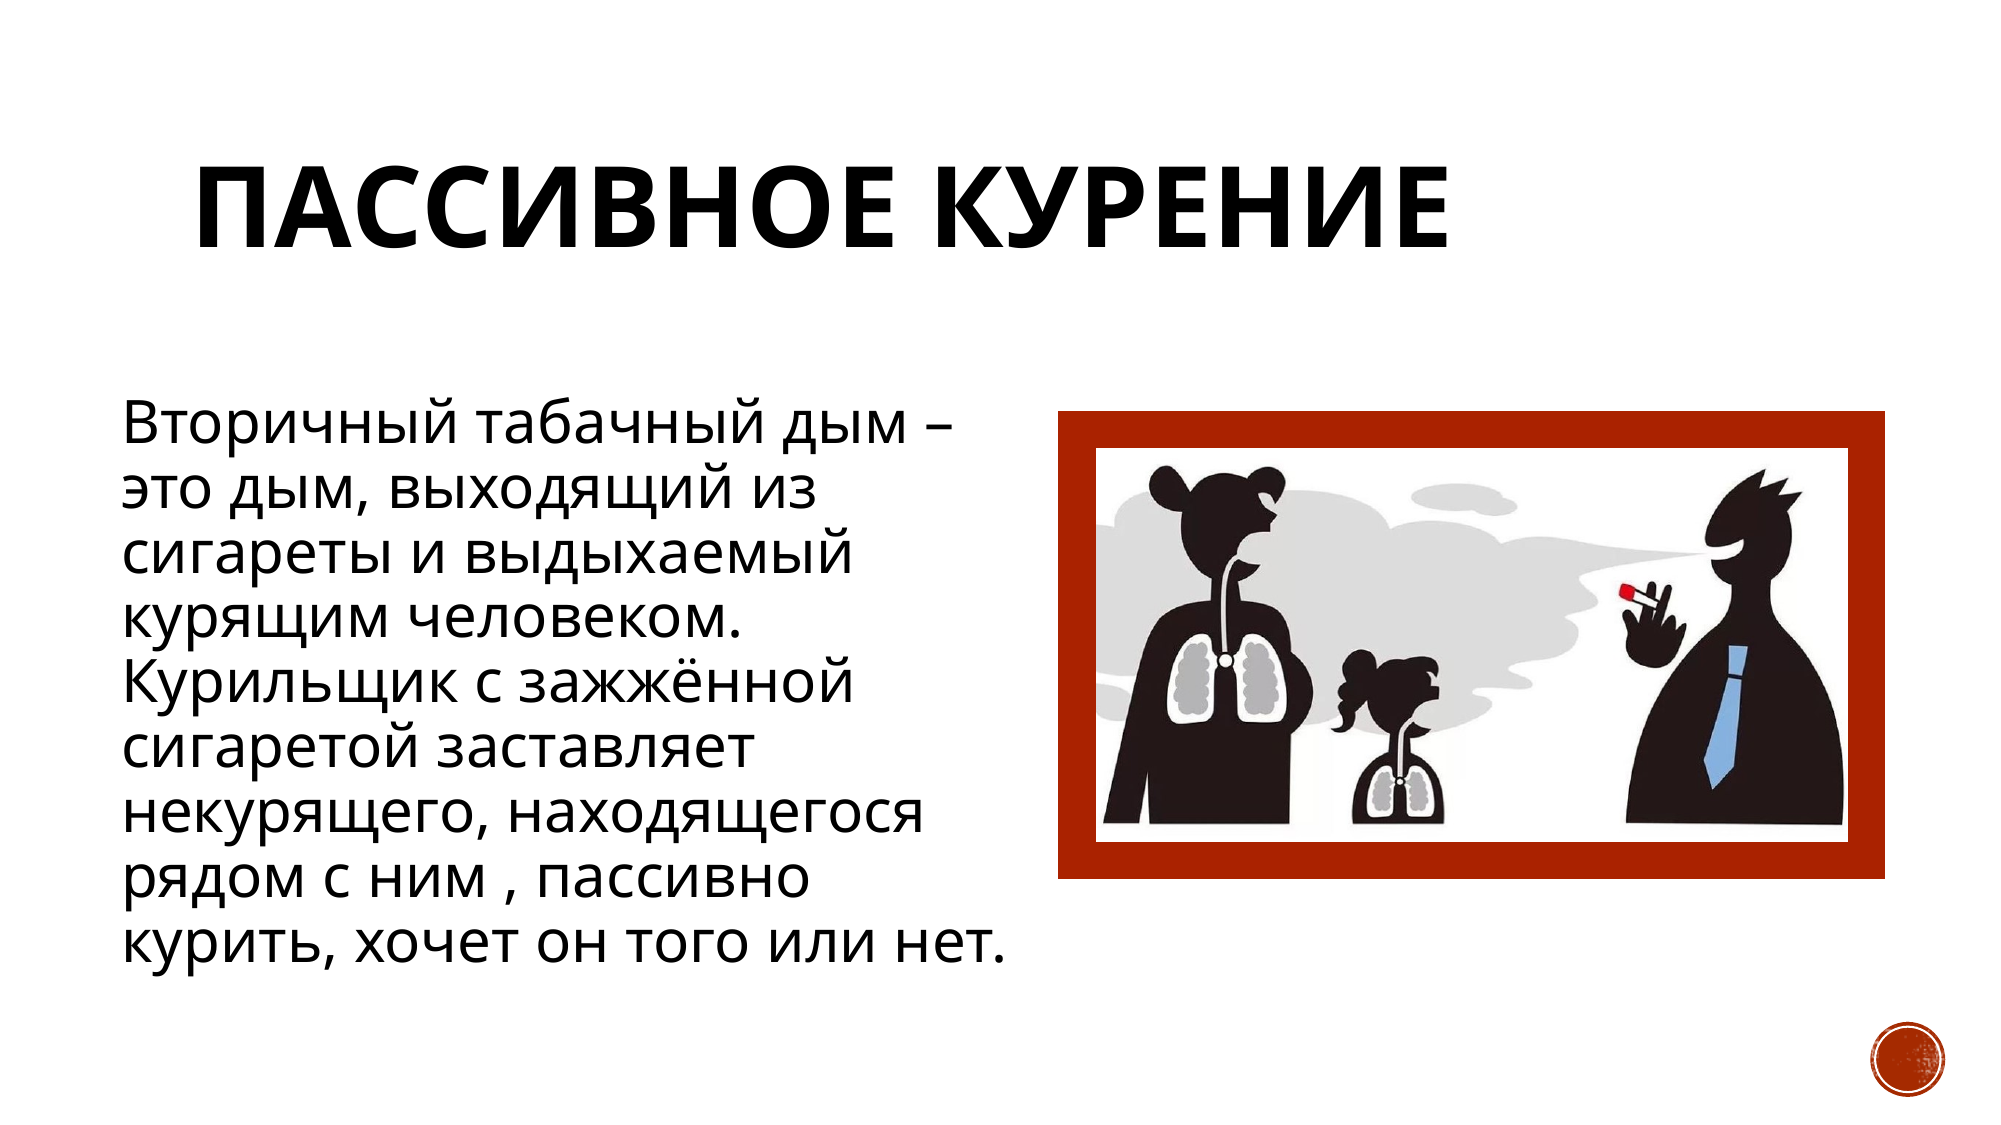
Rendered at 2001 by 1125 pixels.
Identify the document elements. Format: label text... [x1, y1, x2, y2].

picture [1096, 448, 1848, 842]
title Пассивное курение [175, 79, 1826, 344]
list Вторичный табачный дым – это дым, выходящий из сигареты и выдыхаемый курящим человеком. Курильщик с зажжённой сигаретой заставляет некурящего, находящегося рядом с ним , пассивно курить, хочет он того или нет. [106, 343, 1030, 1008]
